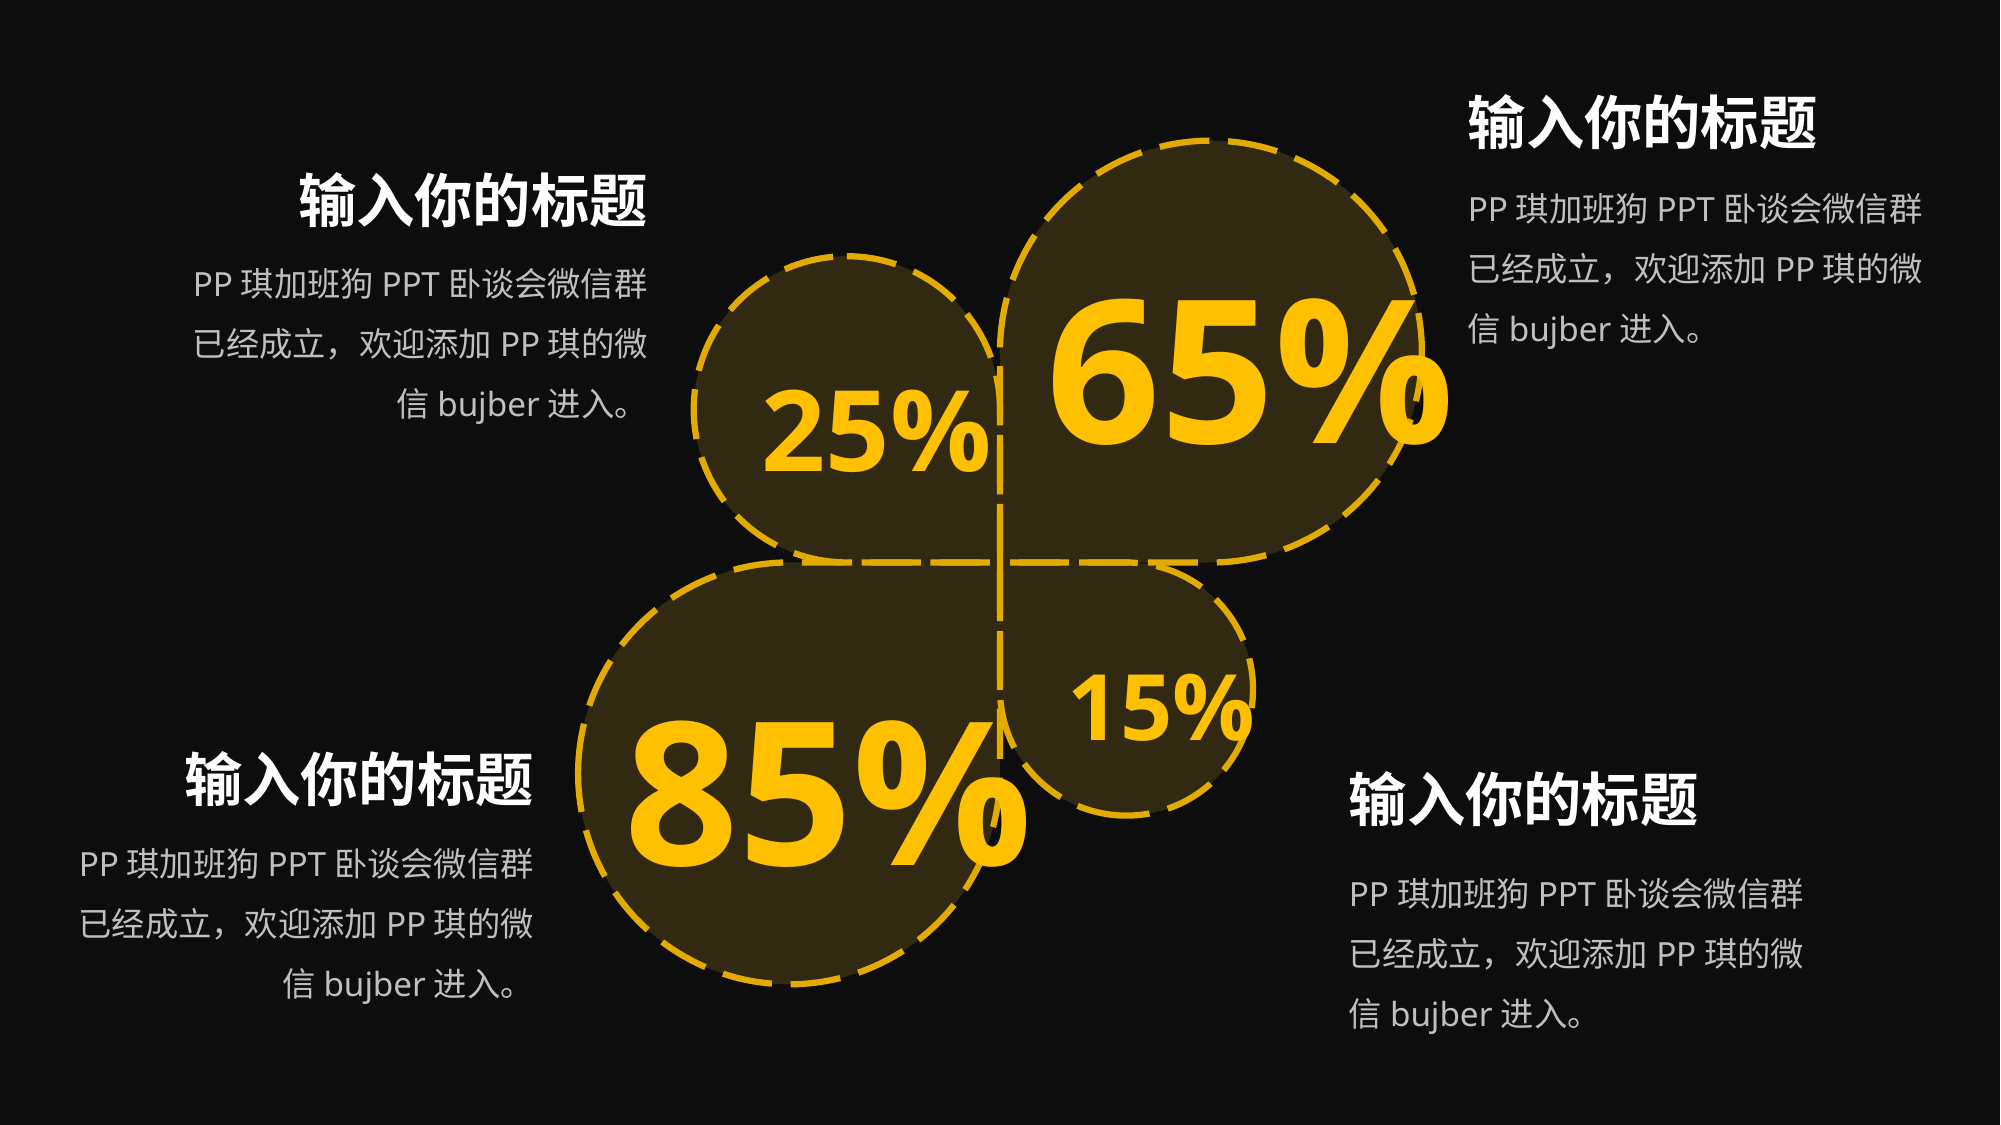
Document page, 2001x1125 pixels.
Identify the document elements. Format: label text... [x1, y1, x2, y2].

text_box 输入你的标题 [1453, 78, 1966, 160]
text_box PP琪加班狗PPT卧谈会微信群已经成立，欢迎添加PP琪的微信bujber进入。 [1334, 845, 1847, 1041]
text_box 65% [1422, 235, 1475, 491]
text_box PP琪加班狗PPT卧谈会微信群已经成立，欢迎添加PP琪的微信bujber进入。 [35, 815, 549, 1010]
text_box PP琪加班狗PPT卧谈会微信群已经成立，欢迎添加PP琪的微信bujber进入。 [1453, 160, 1966, 356]
text_box 输入你的标题 [149, 156, 578, 235]
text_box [578, 140, 1422, 985]
text_box 输入你的标题 [1422, 756, 1847, 841]
text_box 输入你的标题 [35, 736, 549, 815]
text_box PP琪加班狗PPT卧谈会微信群已经成立，欢迎添加PP琪的微信bujber进入。 [149, 235, 578, 431]
